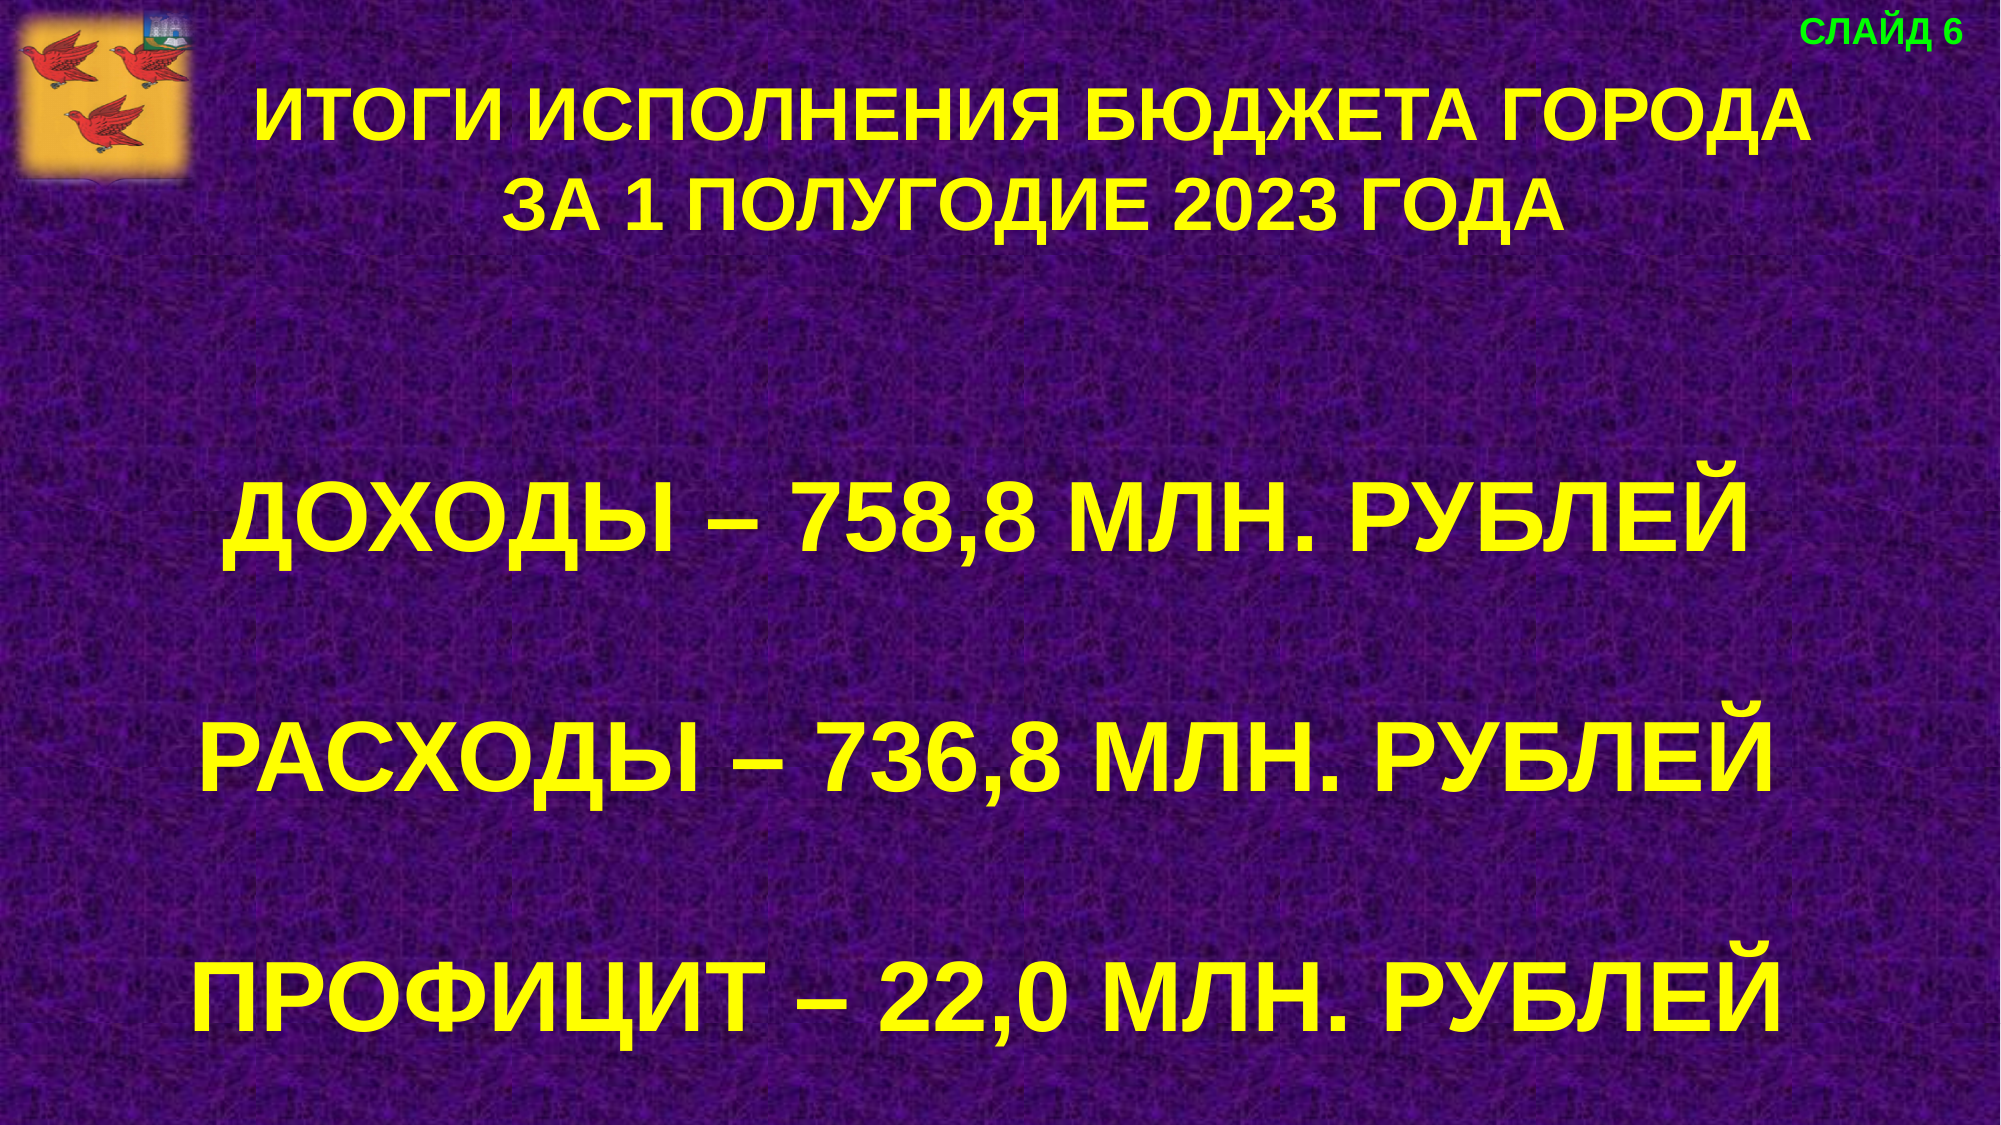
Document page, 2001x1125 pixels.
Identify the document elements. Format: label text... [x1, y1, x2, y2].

picture [0, 0, 2001, 1125]
text_box ИТОГИ ИСПОЛНЕНИЯ БЮДЖЕТА ГОРОДА ЗА 1 ПОЛУГОДИЕ 2023 ГОДА [196, 57, 1873, 253]
text_box СЛАЙД 6 [1784, 0, 1979, 60]
text_box ДОХОДЫ – 758,8 МЛН. РУБЛЕЙ РАСХОДЫ – 736,8 МЛН. РУБЛЕЙ ПРОФИЦИТ – 22,0 МЛН. РУБЛЕЙ [86, 444, 1890, 1059]
